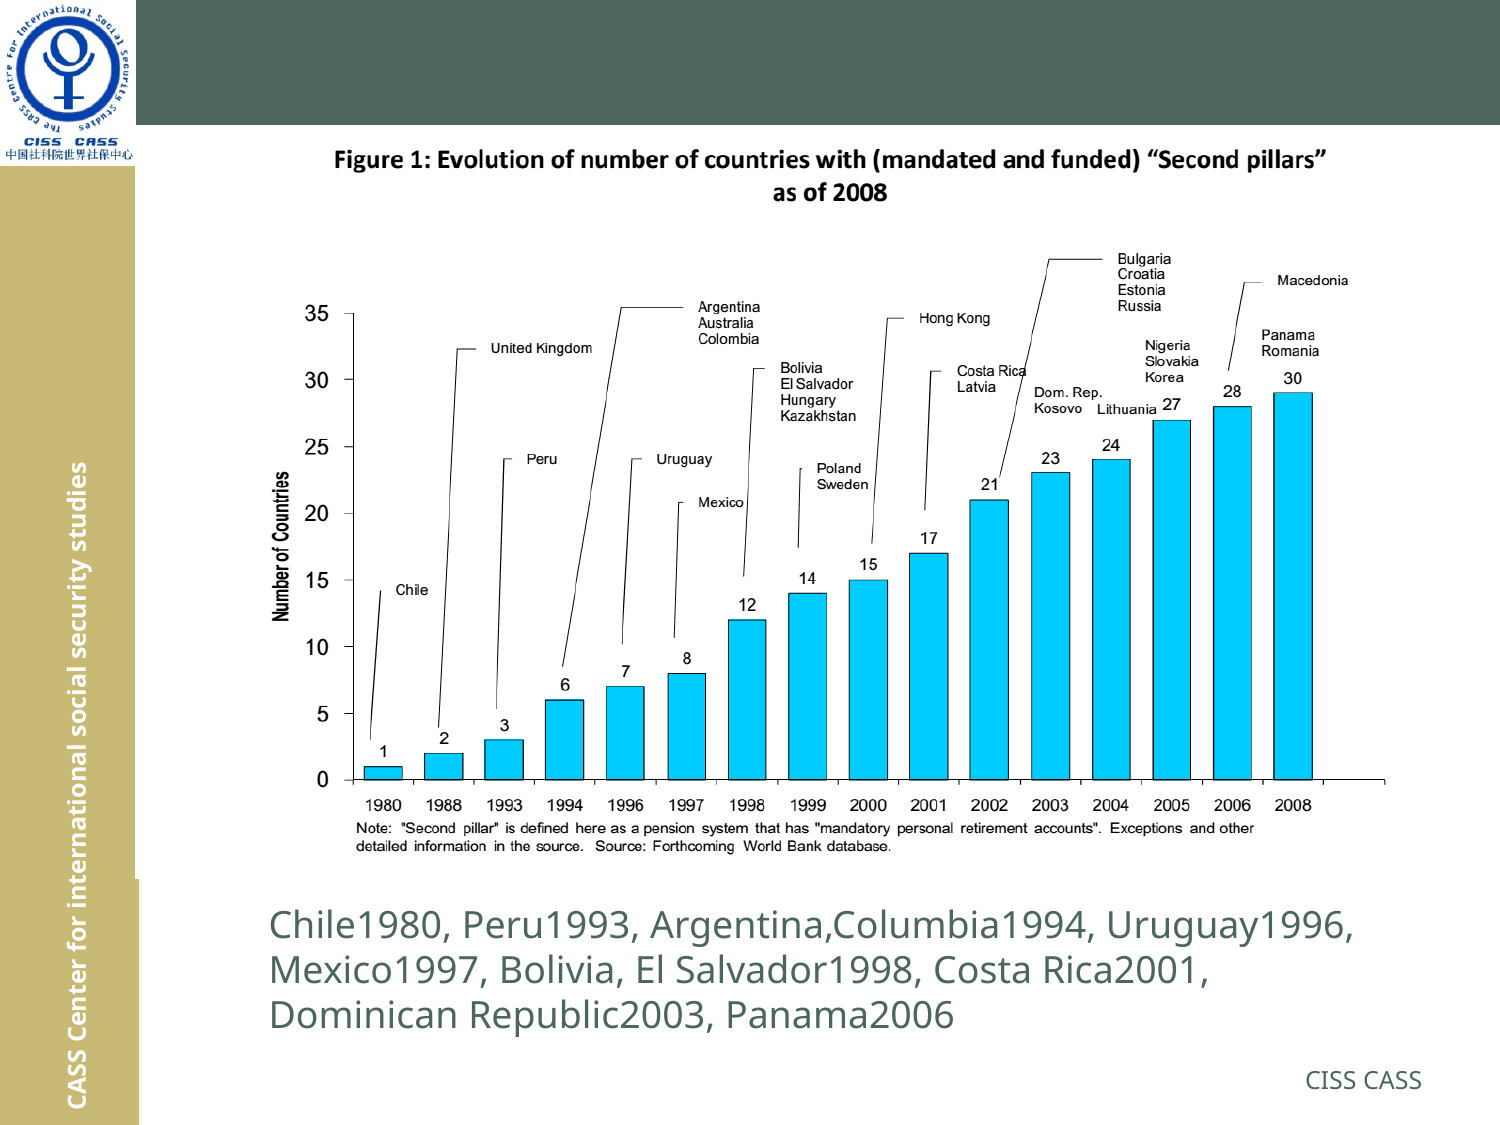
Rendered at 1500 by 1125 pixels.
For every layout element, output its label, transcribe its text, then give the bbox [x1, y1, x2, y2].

footer CISS CASS [1025, 1057, 1438, 1110]
picture [0, 0, 136, 166]
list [135, 125, 1424, 879]
text_box Chile1980, Peru1993, Argentina,Columbia1994, Uruguay1996, Mexico1997, Bolivia, El Salvador1998, Costa Rica2001, Dominican Republic2003, Panama2006 [253, 893, 1376, 1043]
